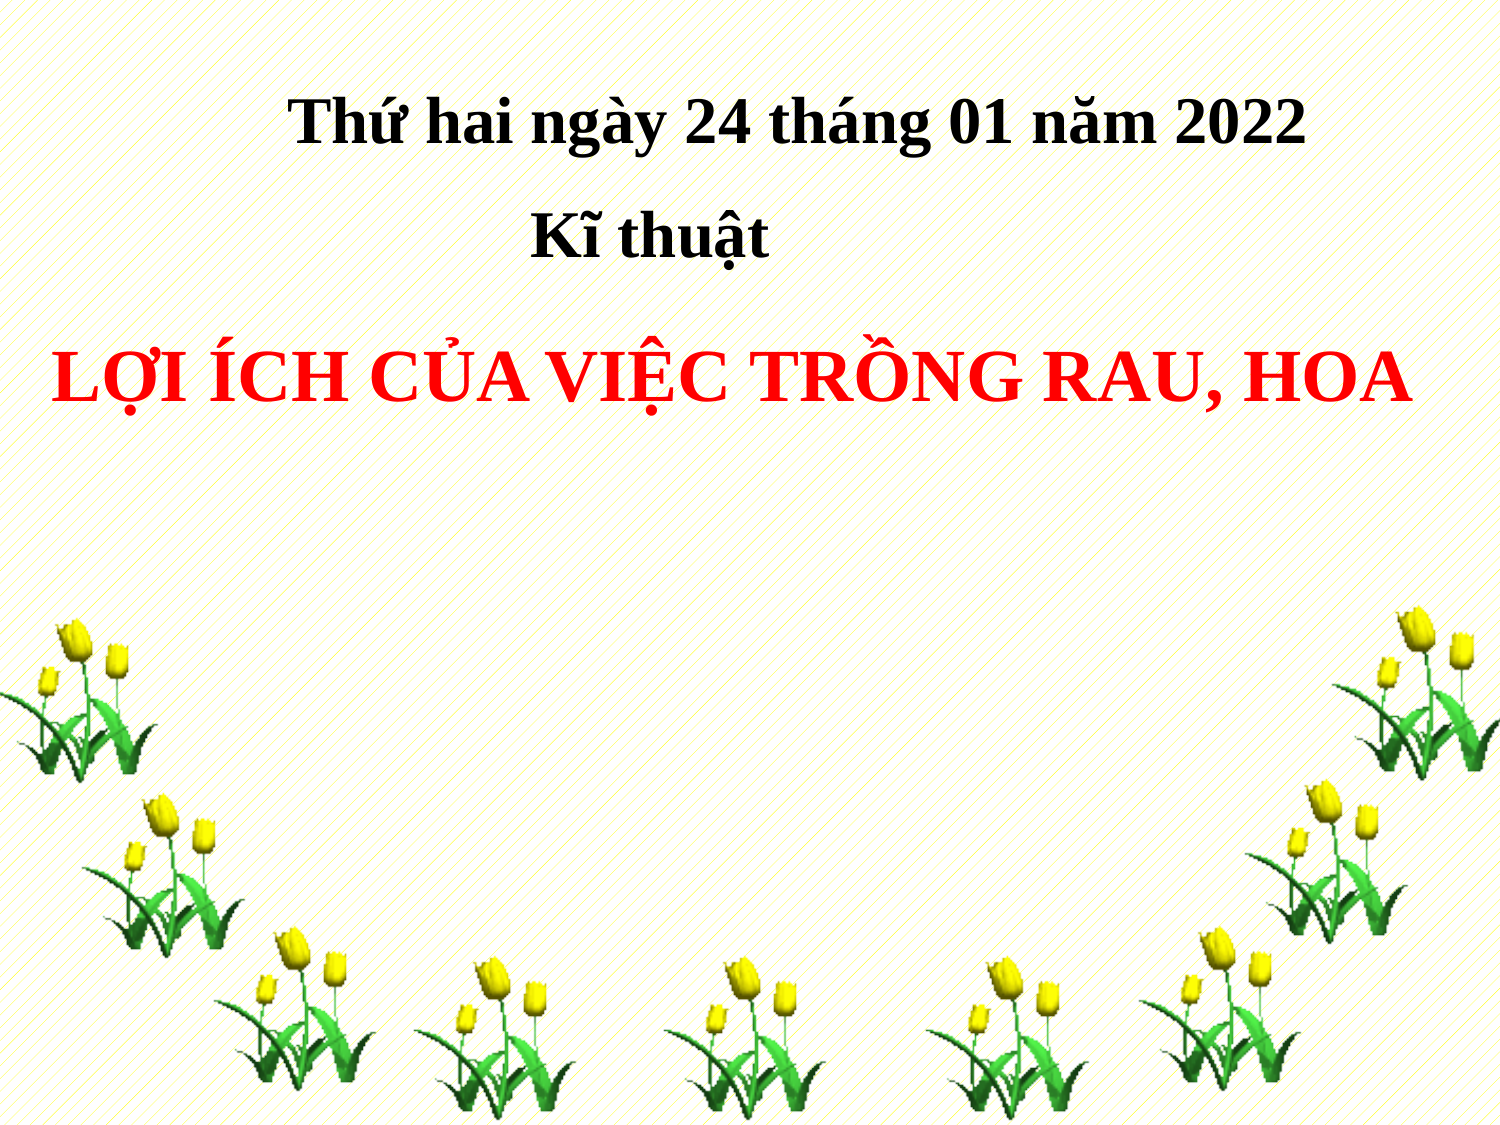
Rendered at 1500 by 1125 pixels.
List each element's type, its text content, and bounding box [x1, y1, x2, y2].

picture [412, 937, 581, 1125]
picture [1137, 585, 1500, 1096]
text_box LỢI ÍCH CỦA VIỆC TRỒNG RAU, HOA [0, 318, 1500, 424]
picture [0, 599, 381, 1096]
text_box Thứ hai ngày 24 tháng 01 năm 2022 Kĩ thuật [138, 69, 1364, 278]
picture [662, 937, 831, 1125]
picture [924, 937, 1094, 1125]
